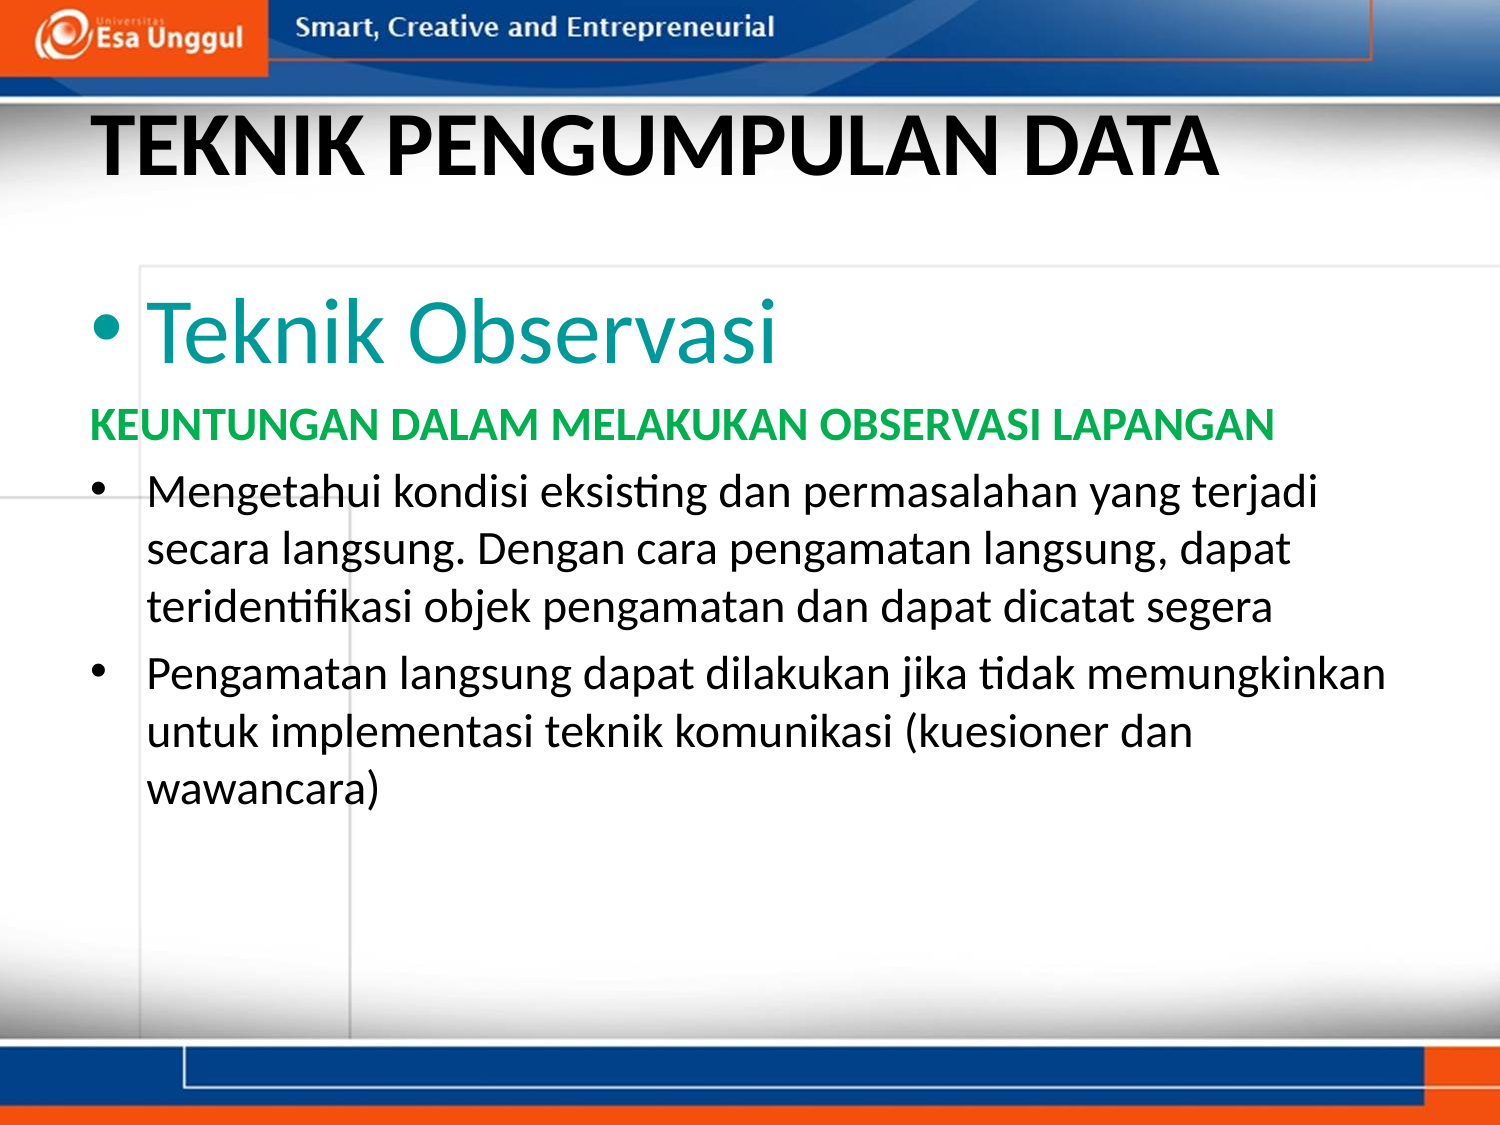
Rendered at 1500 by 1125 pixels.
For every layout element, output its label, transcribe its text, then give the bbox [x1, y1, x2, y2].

picture [0, 0, 1500, 1125]
list Teknik Observasi KEUNTUNGAN DALAM MELAKUKAN OBSERVASI LAPANGAN Mengetahui kondisi eksisting dan permasalahan yang terjadi secara langsung. Dengan cara pengamatan langsung, dapat teridentifikasi objek pengamatan dan dapat dicatat segera Pengamatan langsung dapat dilakukan jika tidak memungkinkan untuk implementasi teknik komunikasi (kuesioner dan wawancara) [75, 262, 1425, 1005]
title TEKNIK PENGUMPULAN DATA [75, 45, 1425, 233]
